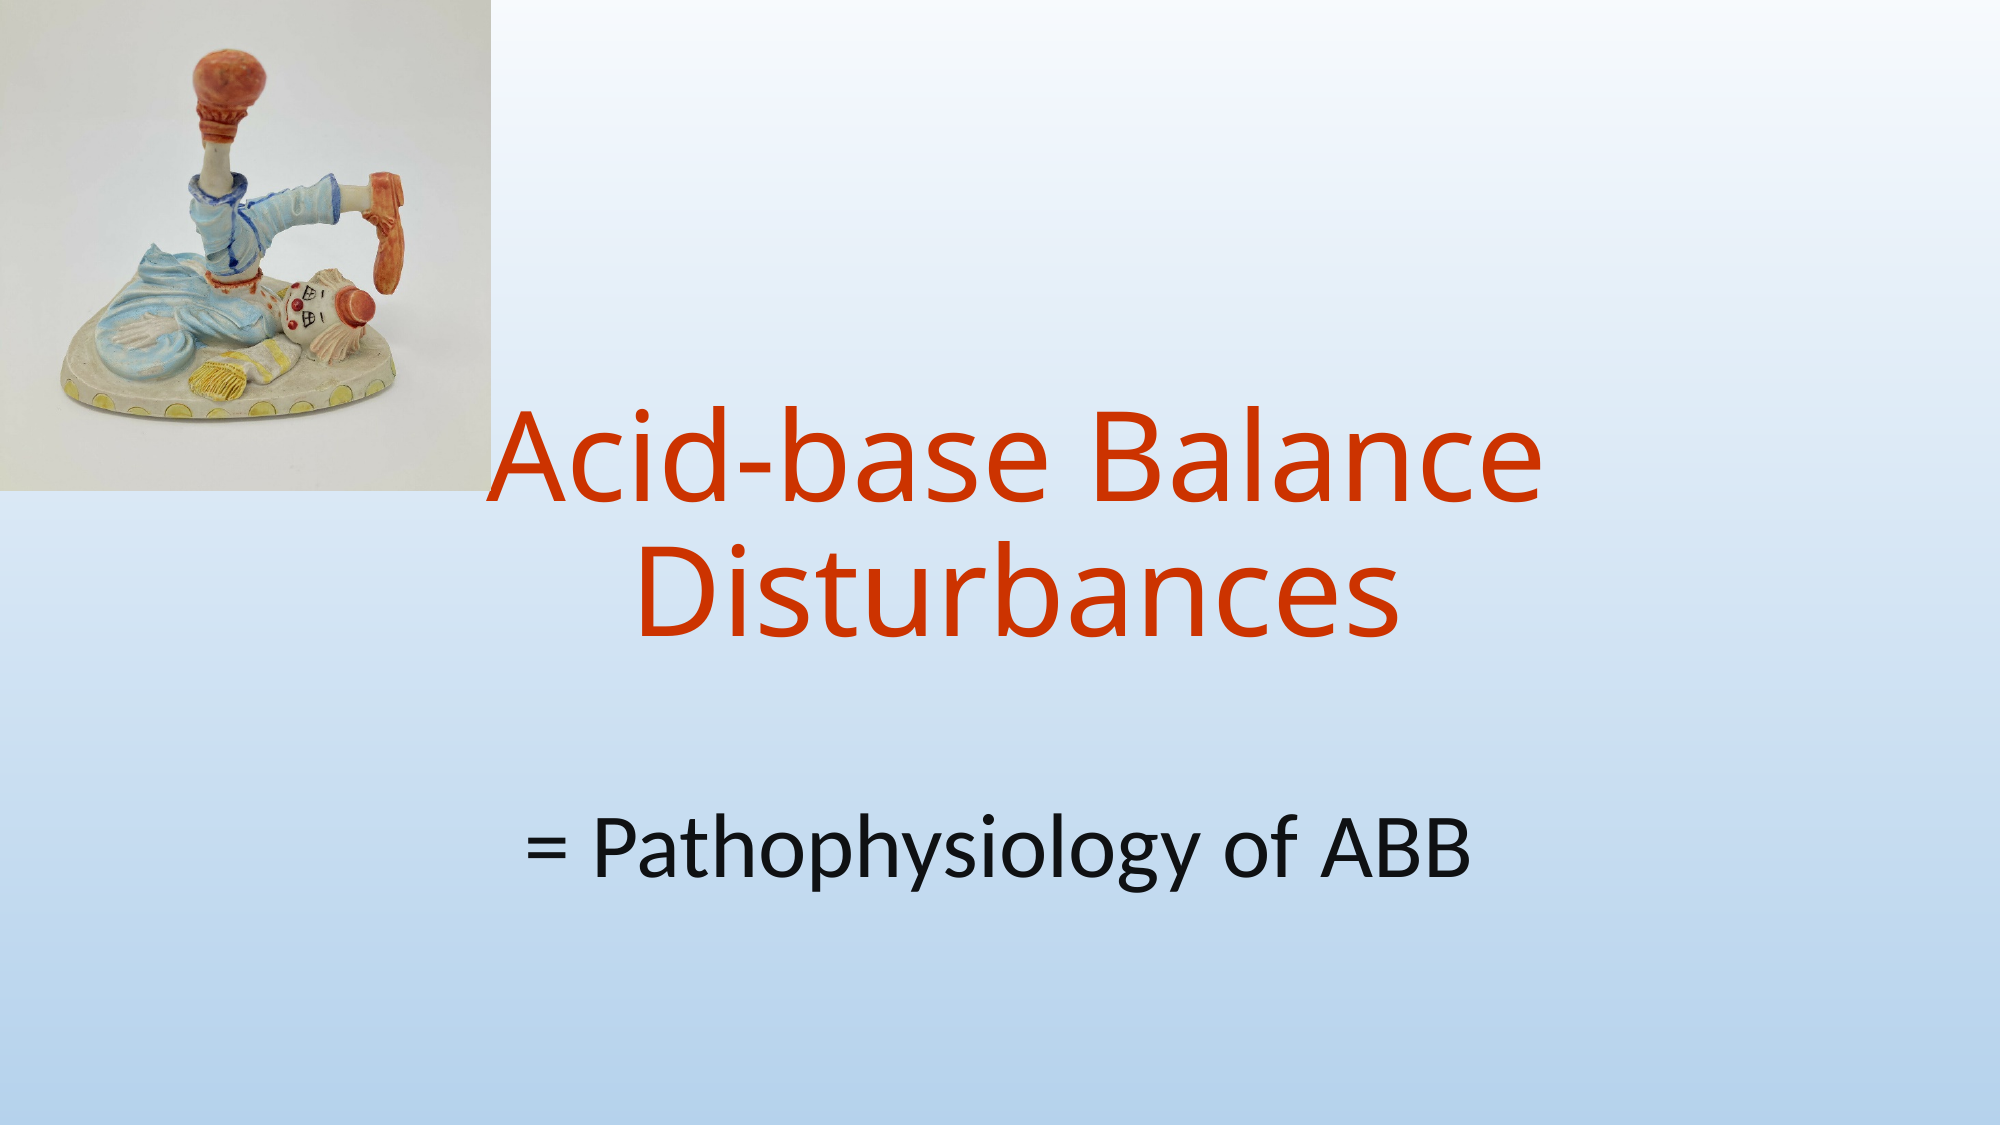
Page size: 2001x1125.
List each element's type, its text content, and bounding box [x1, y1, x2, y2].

title Acid-base Balance Disturbances [154, 353, 1880, 822]
list = Pathophysiology of ABB [136, 790, 1862, 999]
picture [0, 0, 491, 491]
